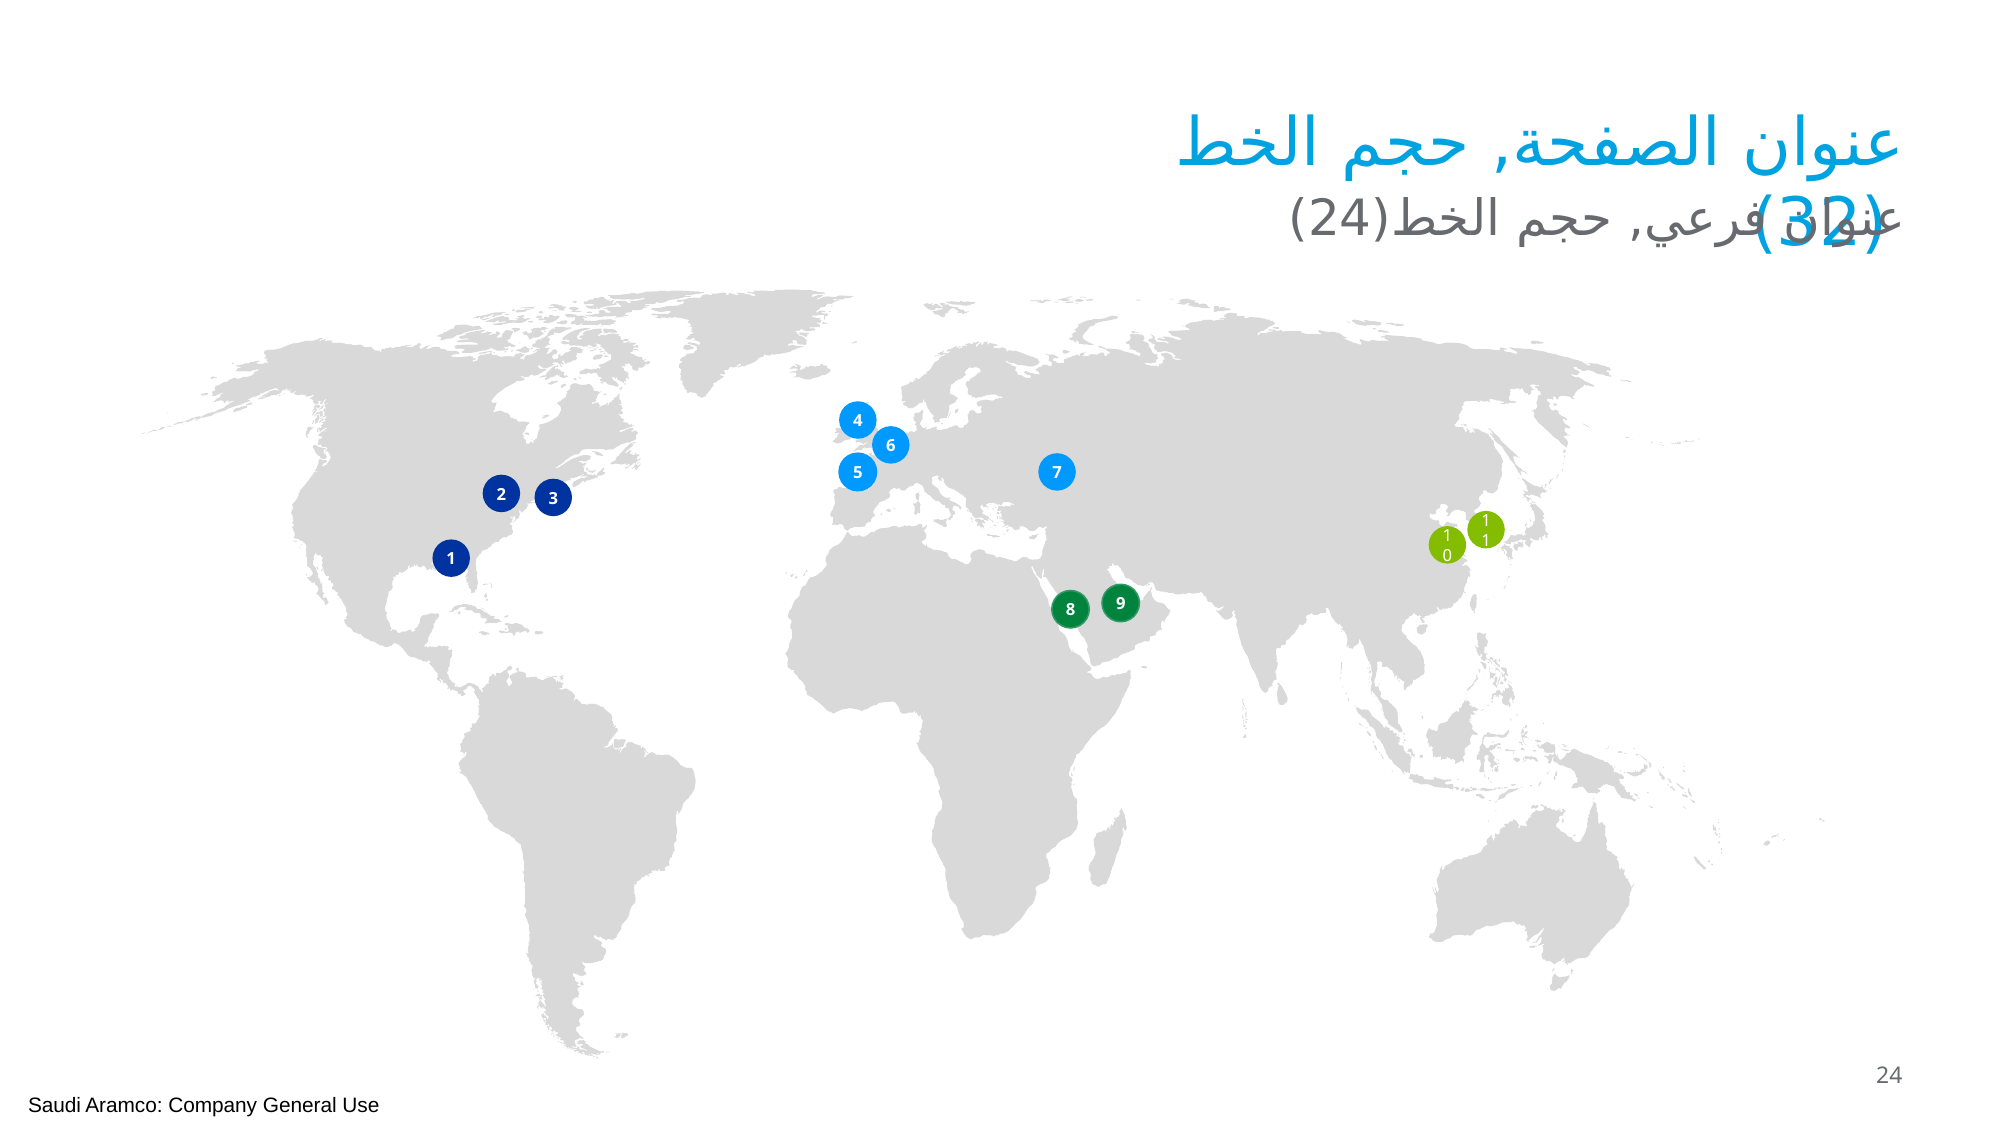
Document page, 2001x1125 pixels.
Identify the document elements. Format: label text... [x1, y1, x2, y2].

text_box عنوان الصفحة, حجم الخط (32) [1162, 91, 1906, 177]
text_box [51, 220, 1846, 1112]
text_box عنوان فرعي, حجم الخط(24) [1162, 178, 1906, 264]
